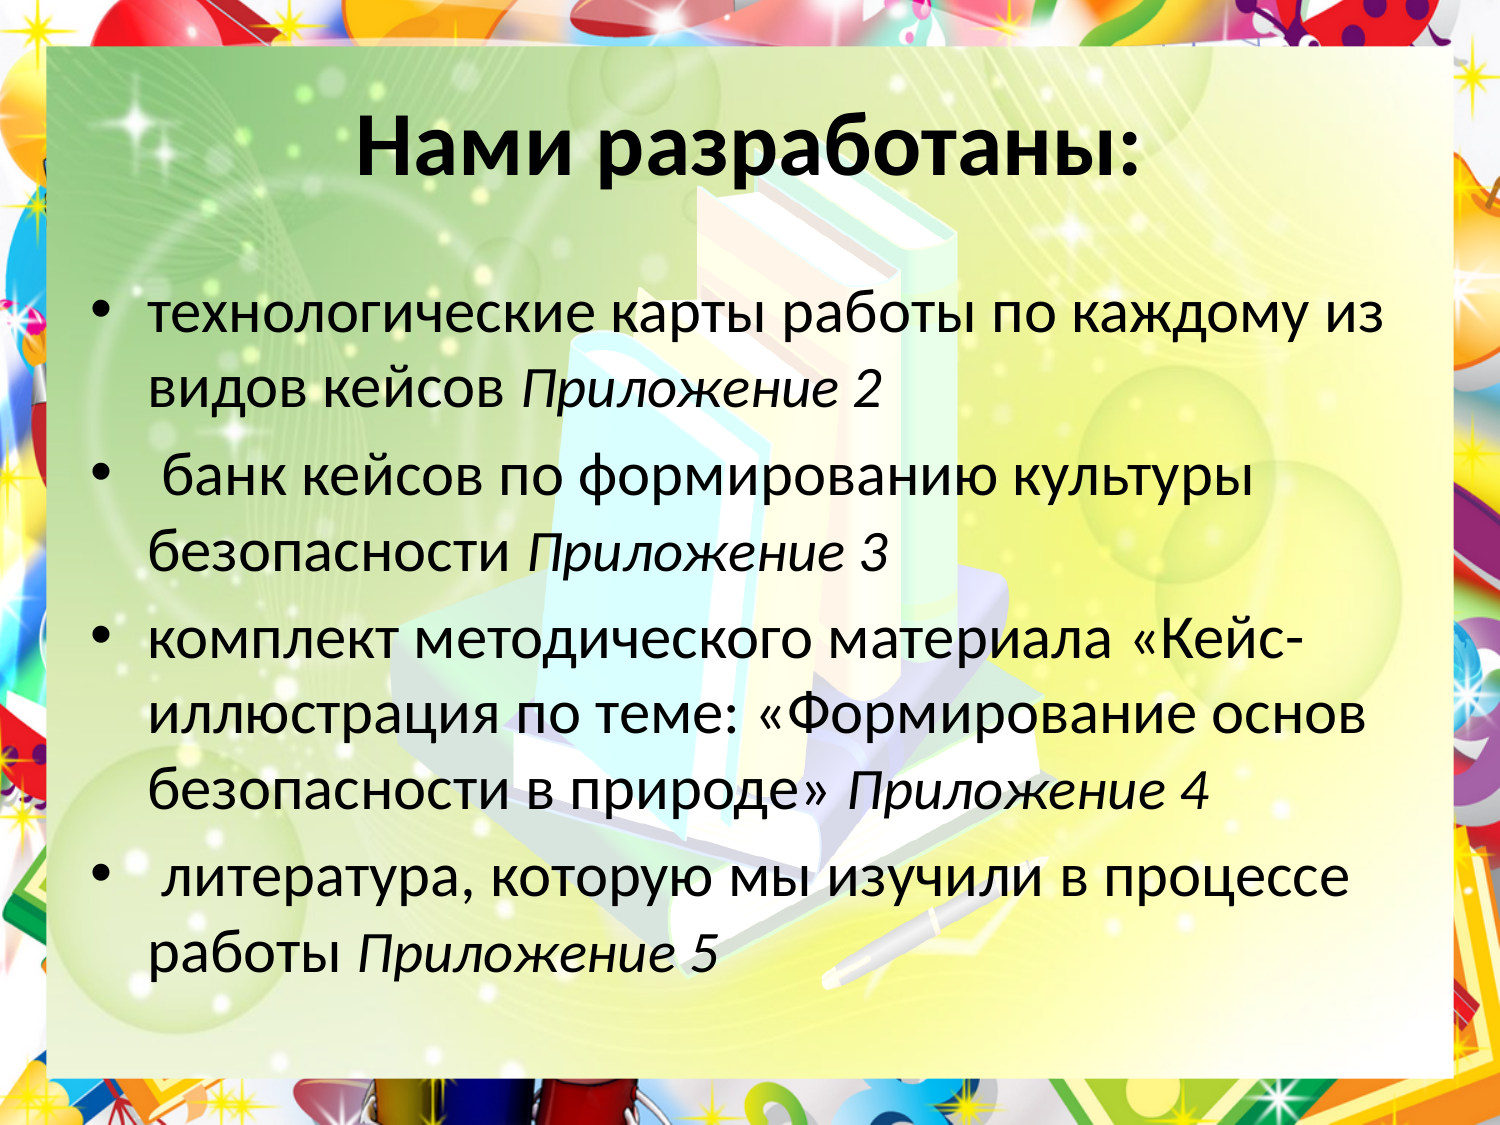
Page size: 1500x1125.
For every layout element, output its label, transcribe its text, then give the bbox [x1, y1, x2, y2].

title Нами разработаны: [75, 45, 1425, 233]
list технологические карты работы по каждому из видов кейсов Приложение 2 банк кейсов по формированию культуры безопасности Приложение 3 комплект методического материала «Кейс-иллюстрация по теме: «Формирование основ безопасности в природе» Приложение 4 литература, которую мы изучили в процессе работы Приложение 5 [75, 262, 1425, 1005]
picture [0, 0, 1500, 1125]
